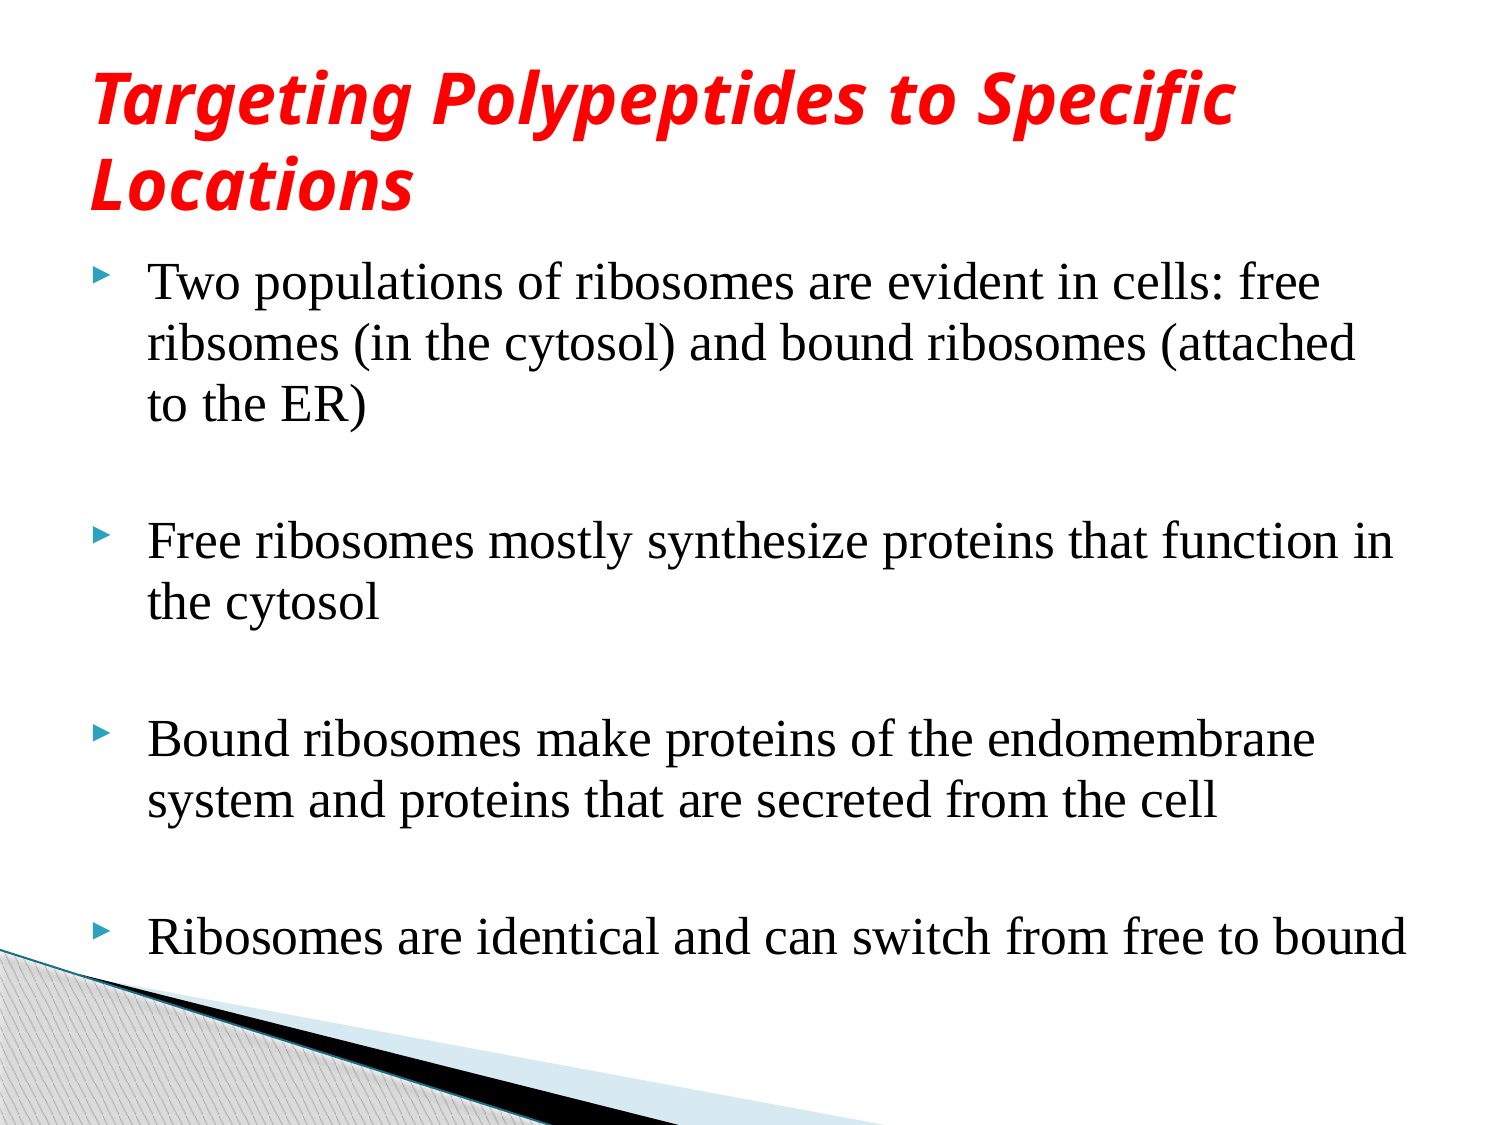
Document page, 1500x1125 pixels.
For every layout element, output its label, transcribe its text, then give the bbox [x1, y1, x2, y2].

title Targeting Polypeptides to Specific Locations [75, 45, 1425, 233]
list Two populations of ribosomes are evident in cells: free ribsomes (in the cytosol) and bound ribosomes (attached to the ER) Free ribosomes mostly synthesize proteins that function in the cytosol Bound ribosomes make proteins of the endomembrane system and proteins that are secreted from the cell Ribosomes are identical and can switch from free to bound [75, 243, 1425, 986]
